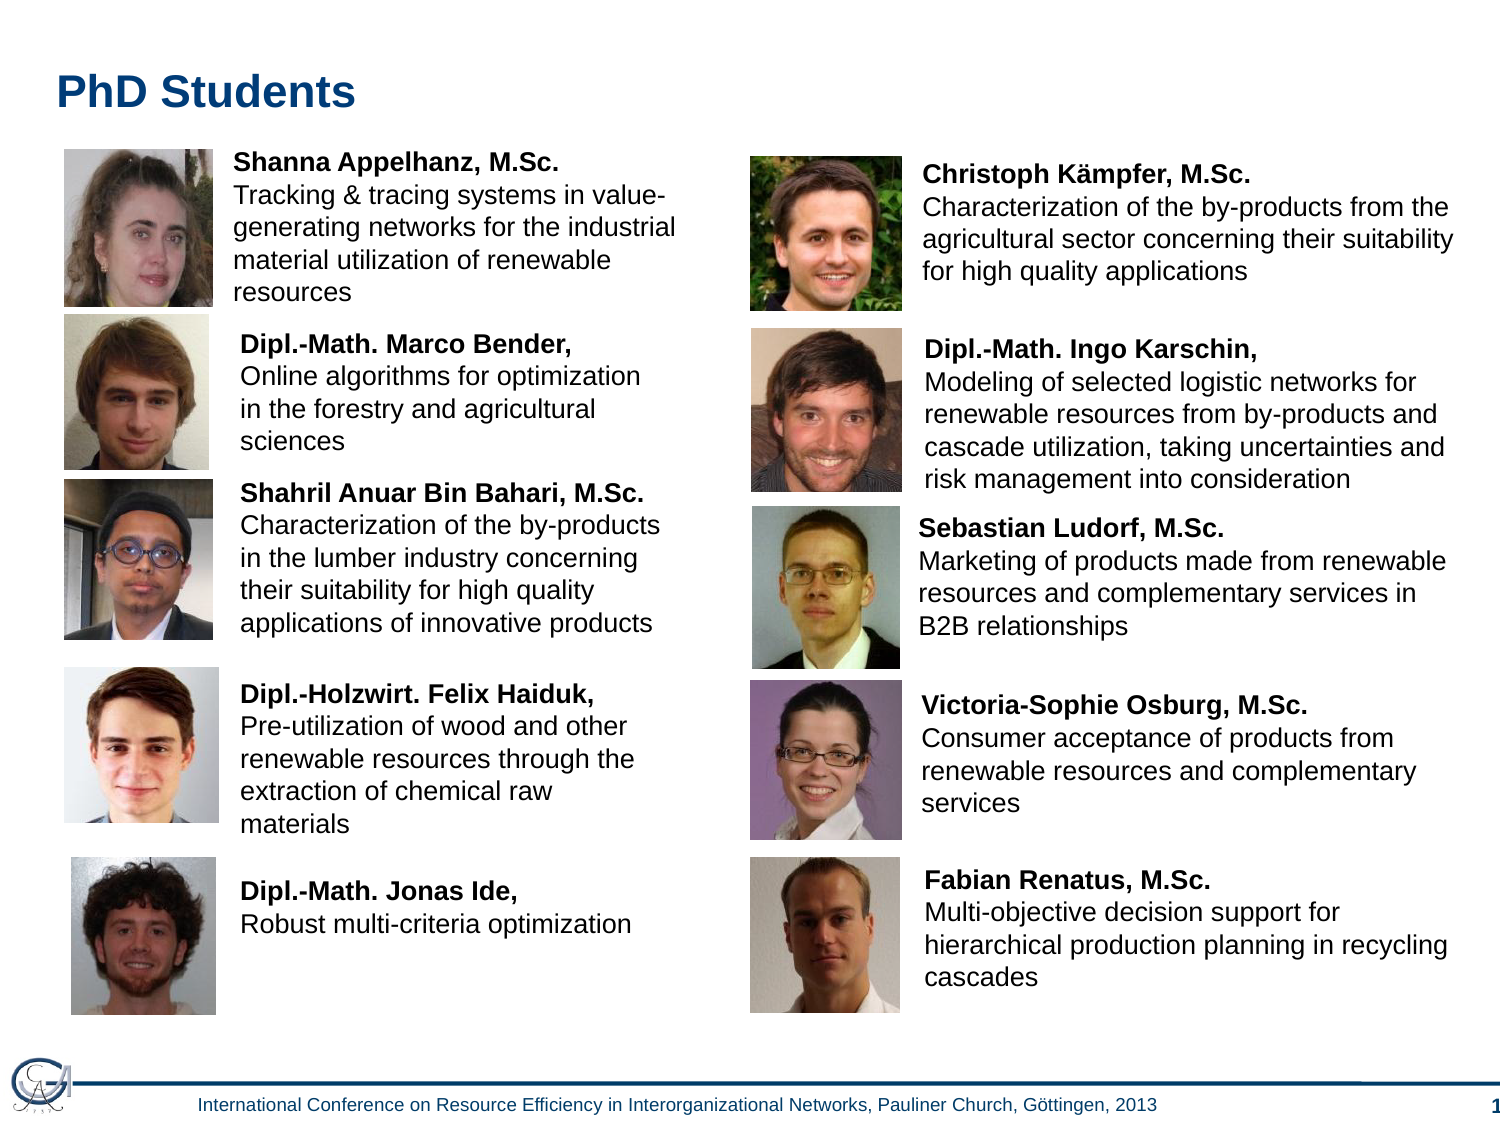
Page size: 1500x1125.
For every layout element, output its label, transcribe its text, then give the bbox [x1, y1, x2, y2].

text_box Shahril Anuar Bin Bahari, M.Sc. Characterization of the by-products in the lumber industry concerning their suitability for high quality applications of innovative products [225, 467, 691, 646]
text_box Victoria-Sophie Osburg, M.Sc. Consumer acceptance of products from renewable resources and complementary services [906, 680, 1471, 826]
picture [752, 506, 900, 669]
picture [749, 857, 901, 1013]
picture [749, 680, 903, 841]
text_box Dipl.-Holzwirt. Felix Haiduk, Pre-utilization of wood and other renewable resources through the extraction of chemical raw materials [225, 668, 674, 846]
text_box Sebastian Ludorf, M.Sc. Marketing of products made from renewable resources and complementary services in B2B relationships [903, 503, 1480, 649]
text_box Christoph Kämpfer, M.Sc. Characterization of the by-products from the agricultural sector concerning their suitability for high quality applications [907, 148, 1483, 294]
text_box Dipl.-Math. Ingo Karschin, Modeling of selected logistic networks for renewable resources from by-products and cascade utilization, taking uncertainties and risk management into consideration [909, 324, 1483, 502]
picture [64, 314, 209, 471]
picture [64, 149, 213, 307]
picture [64, 667, 219, 823]
picture [751, 328, 903, 492]
picture [3, 1057, 75, 1116]
text_box Shanna Appelhanz, M.Sc. Tracking & tracing systems in value-generating networks for the industrial material utilization of renewable resources [218, 137, 715, 315]
picture [71, 857, 216, 1015]
text_box Dipl.-Math. Marco Bender, Online algorithms for optimization in the forestry and agricultural sciences [225, 318, 674, 464]
picture [64, 479, 214, 640]
text_box Dipl.-Math. Jonas Ide, Robust multi-criteria optimization [225, 866, 674, 947]
title PhD Students [41, 54, 1459, 138]
picture [749, 156, 903, 311]
text_box Fabian Renatus, M.Sc. Multi-objective decision support for hierarchical production planning in recycling cascades [909, 854, 1480, 1000]
